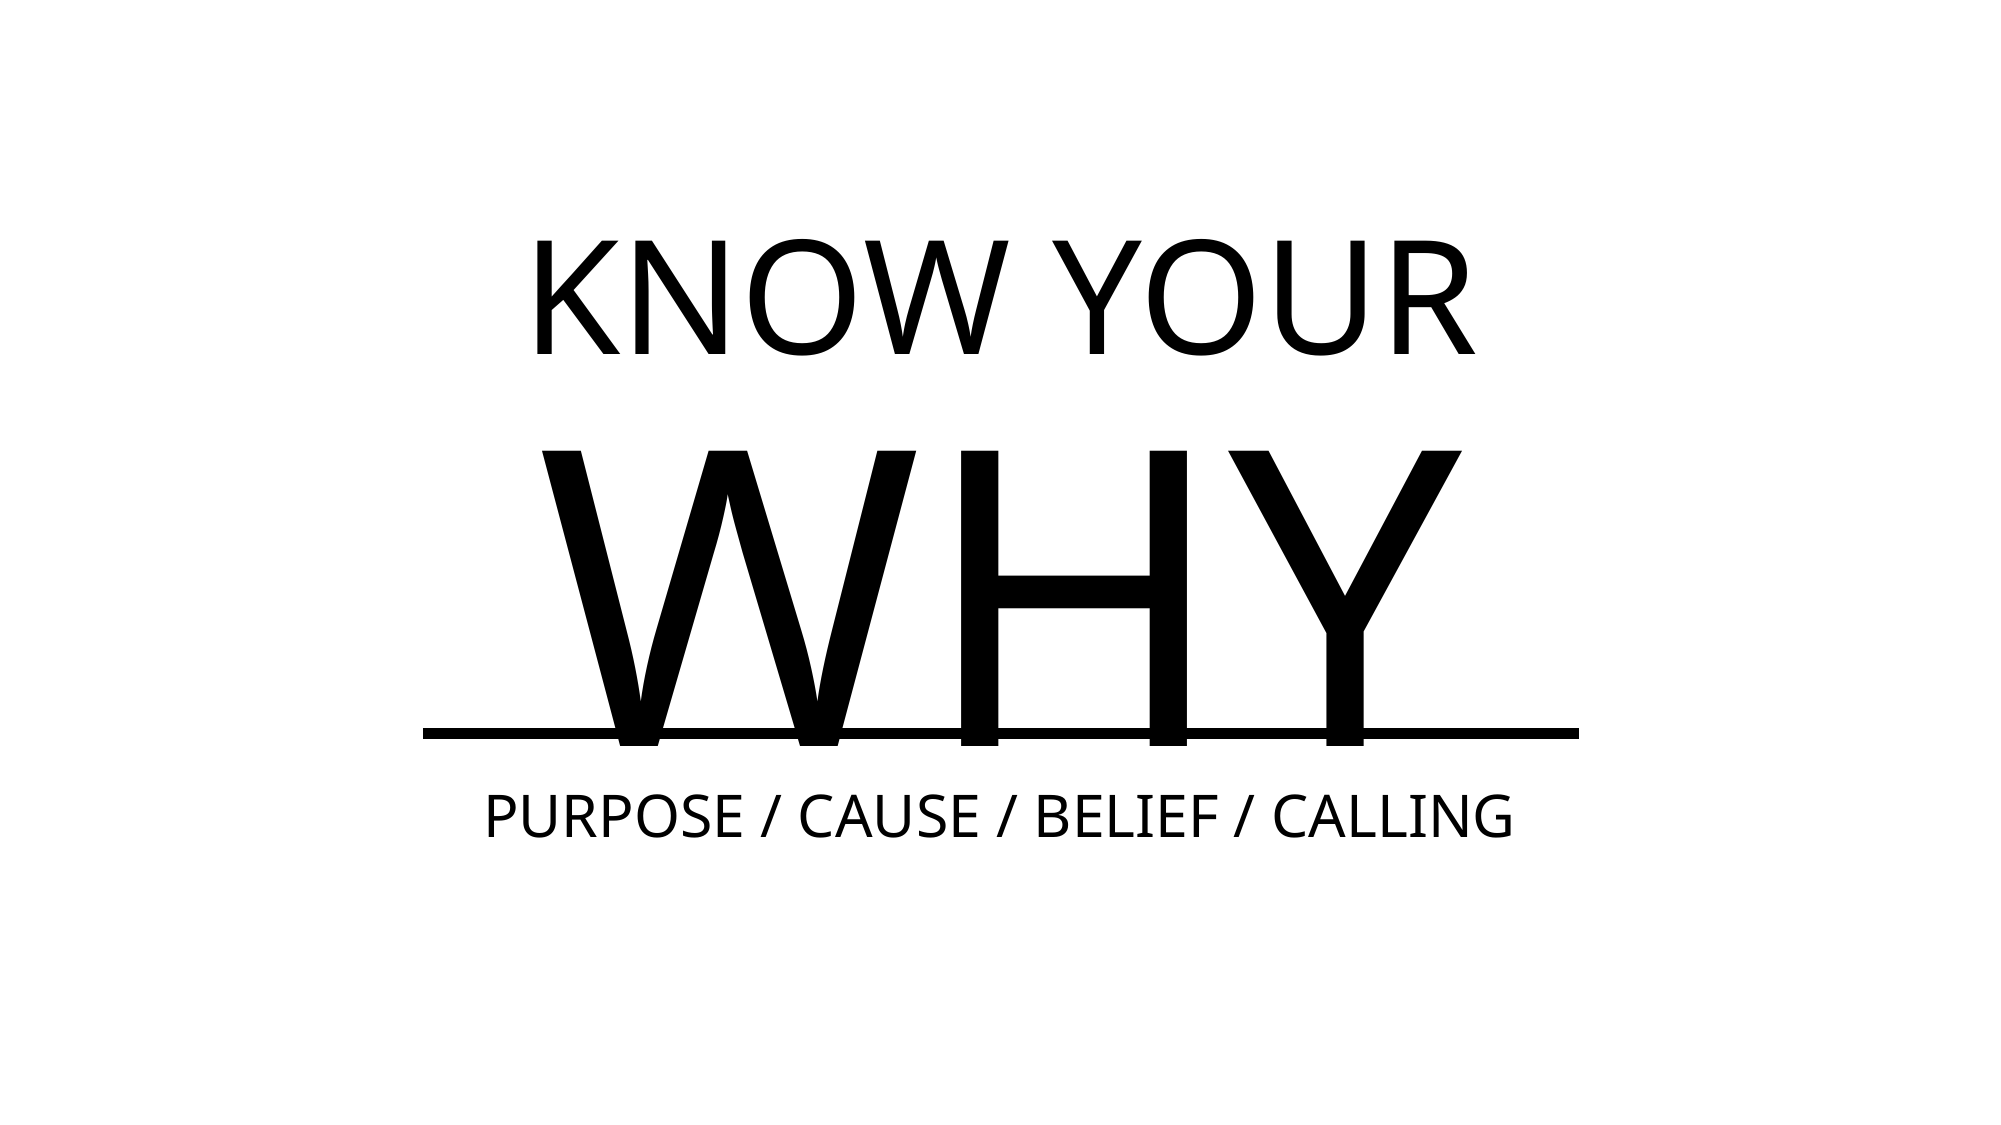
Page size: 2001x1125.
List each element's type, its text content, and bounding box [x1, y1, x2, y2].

title KNOW YOUR WHY [211, 203, 1788, 843]
text_box PURPOSE / CAUSE / BELIEF / CALLING [391, 771, 1609, 857]
